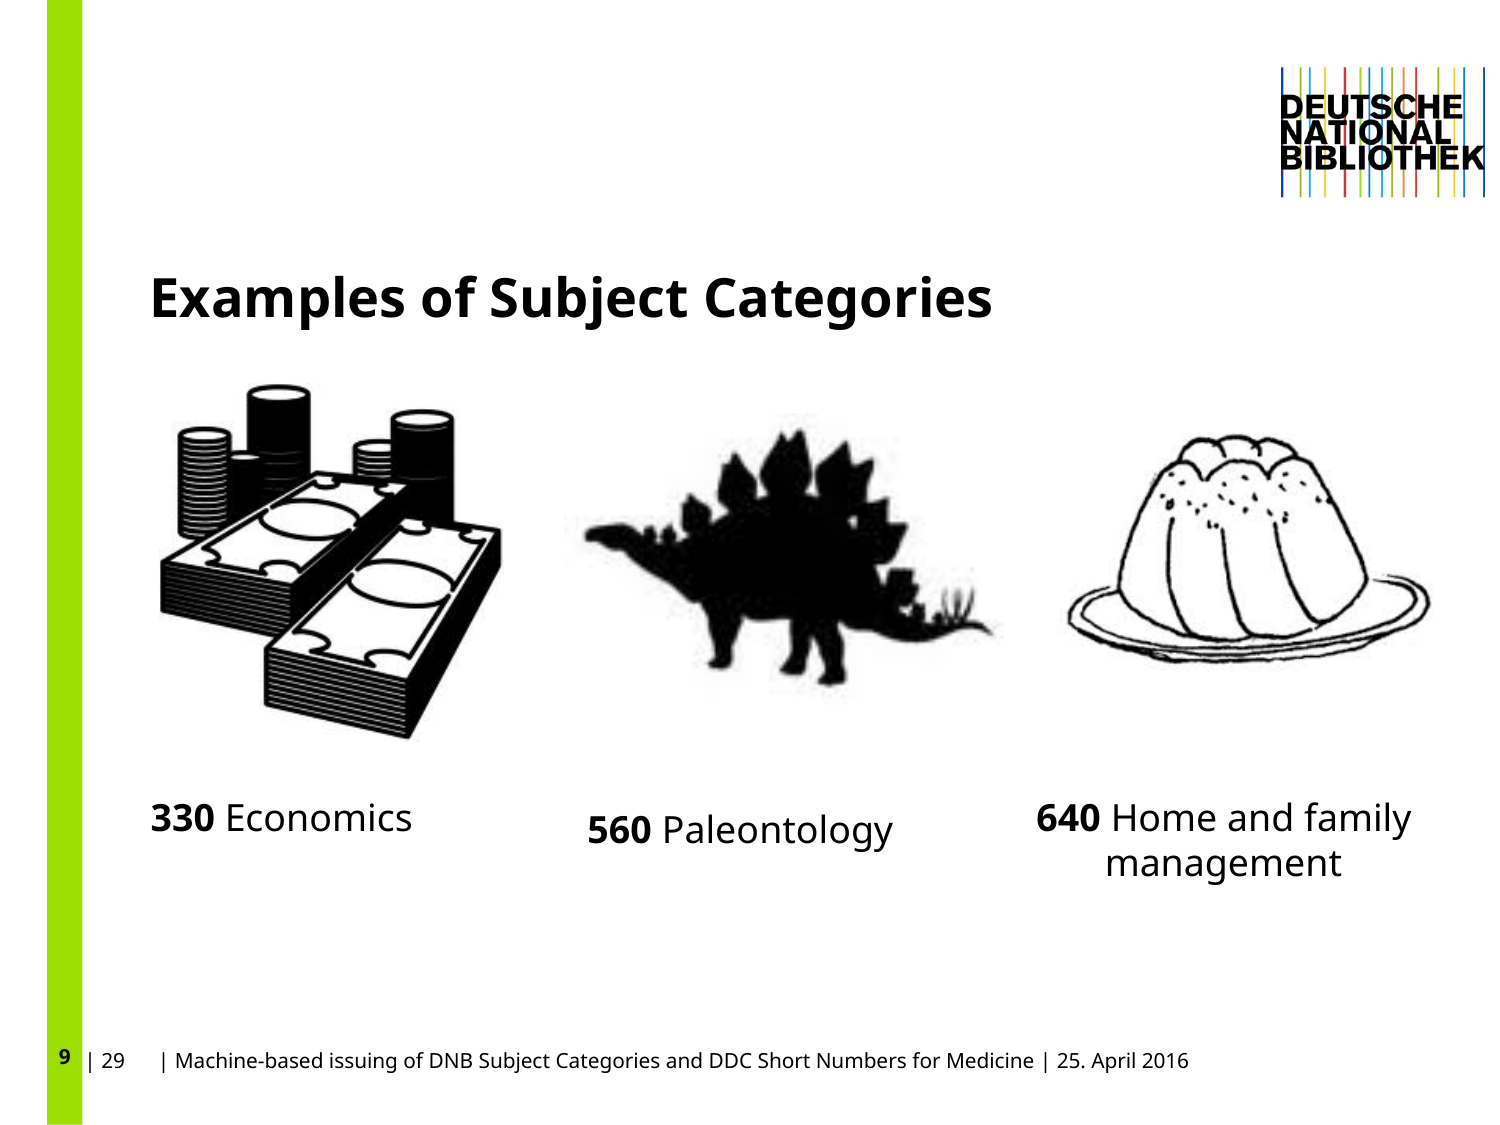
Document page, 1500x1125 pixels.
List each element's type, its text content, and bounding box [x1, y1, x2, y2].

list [159, 383, 504, 742]
picture [1281, 66, 1485, 198]
text_box 560 Paleontology [572, 798, 1004, 859]
text_box 640 Home and family management [1021, 786, 1483, 892]
picture [564, 413, 1004, 705]
text_box 9 [47, 0, 83, 1125]
footer | 29 | Machine-based issuing of DNB Subject Categories and DDC Short Numbers for Medicine | 25. April 2016 [84, 1047, 1377, 1073]
text_box 330 Economics [135, 786, 479, 847]
title Examples of Subject Categories [135, 265, 1382, 394]
picture [1045, 408, 1446, 678]
